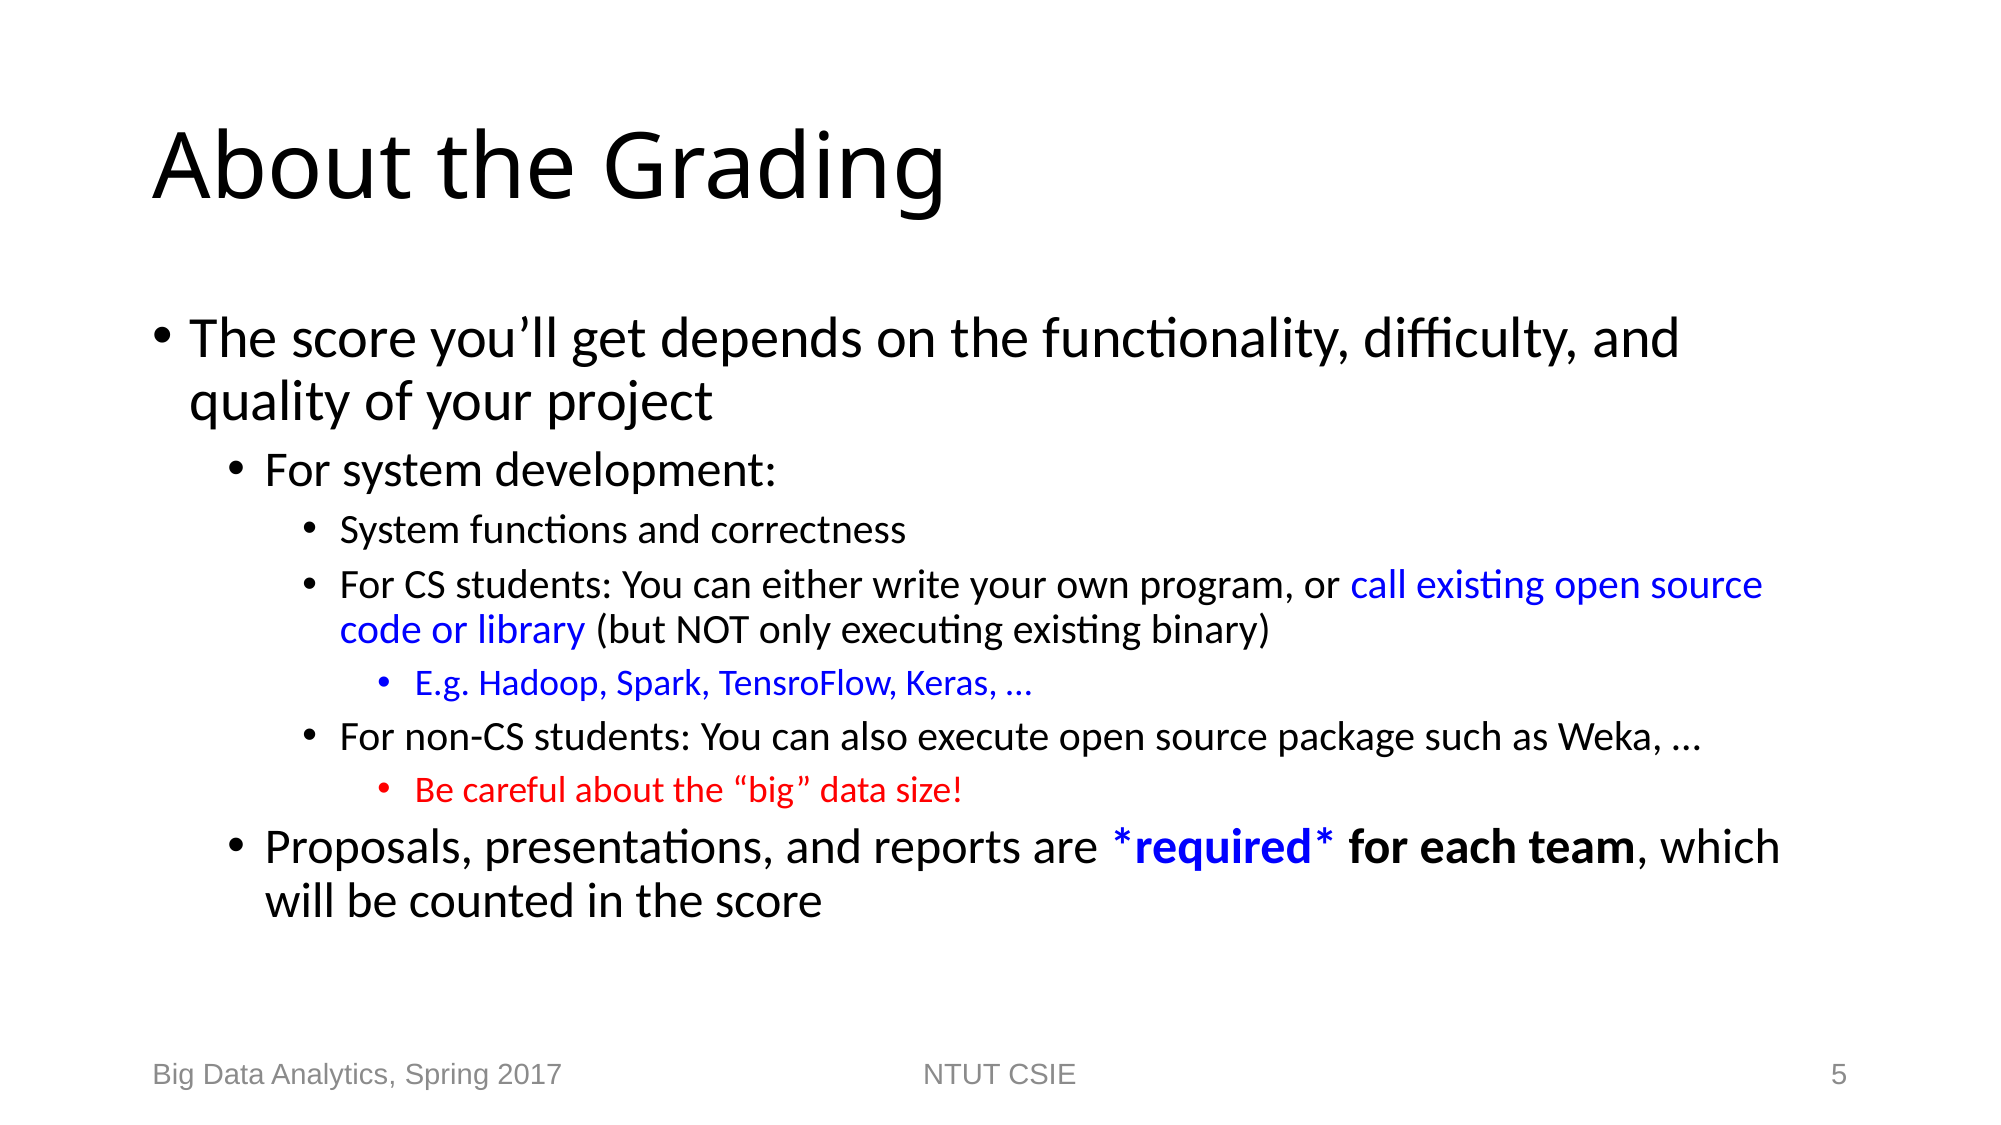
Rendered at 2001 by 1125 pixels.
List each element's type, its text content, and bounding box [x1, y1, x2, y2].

slide_number 5 [1412, 1042, 1863, 1103]
list The score you’ll get depends on the functionality, difficulty, and quality of your project For system development: System functions and correctness For CS students: You can either write your own program, or call existing open source code or library (but NOT only executing existing binary) E.g. Hadoop, Spark, TensroFlow, Keras, … For non-CS students: You can also execute open source package such as Weka, … Be careful about the “big” data size! Proposals, presentations, and reports are *required* for each team, which will be counted in the score [137, 299, 1863, 1014]
footer NTUT CSIE [662, 1042, 1338, 1103]
title About the Grading [137, 59, 1863, 278]
slide_number Big Data Analytics, Spring 2017 [137, 1042, 588, 1103]
